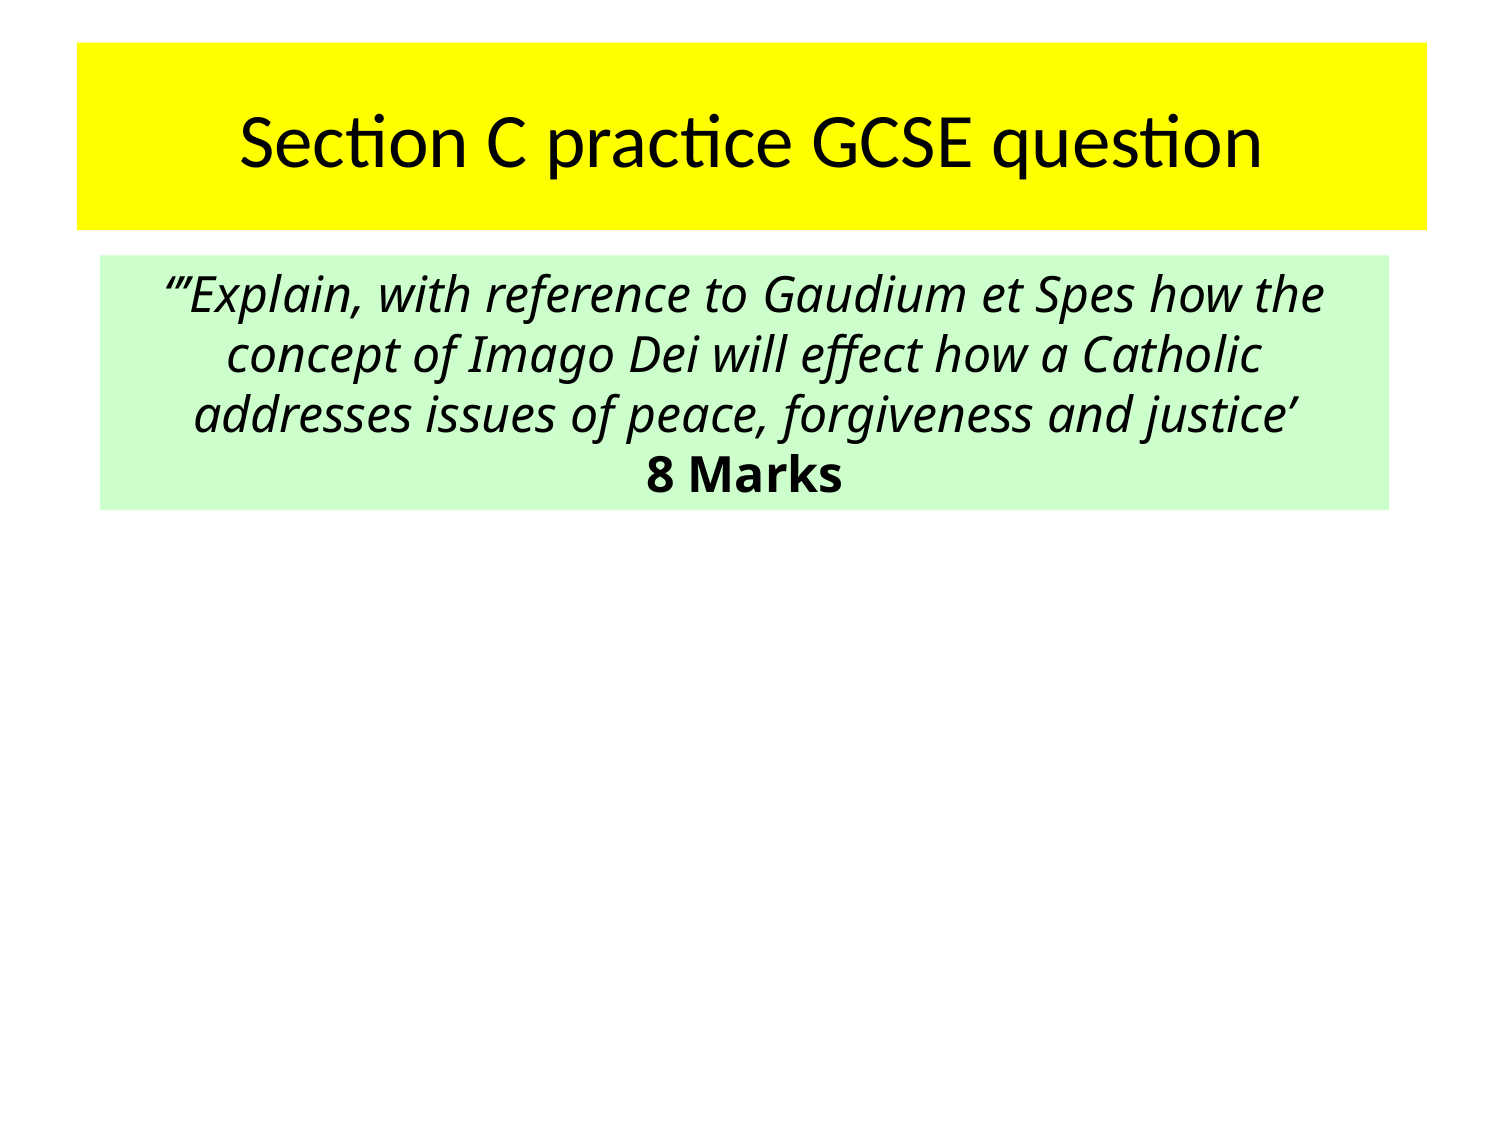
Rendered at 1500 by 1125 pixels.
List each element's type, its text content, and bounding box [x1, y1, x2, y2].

title Section C practice GCSE question [76, 42, 1427, 231]
text_box ‘’’Explain, with reference to Gaudium et Spes how the concept of Imago Dei will effect how a Catholic addresses issues of peace, forgiveness and justice’ 8 Marks [100, 255, 1390, 511]
